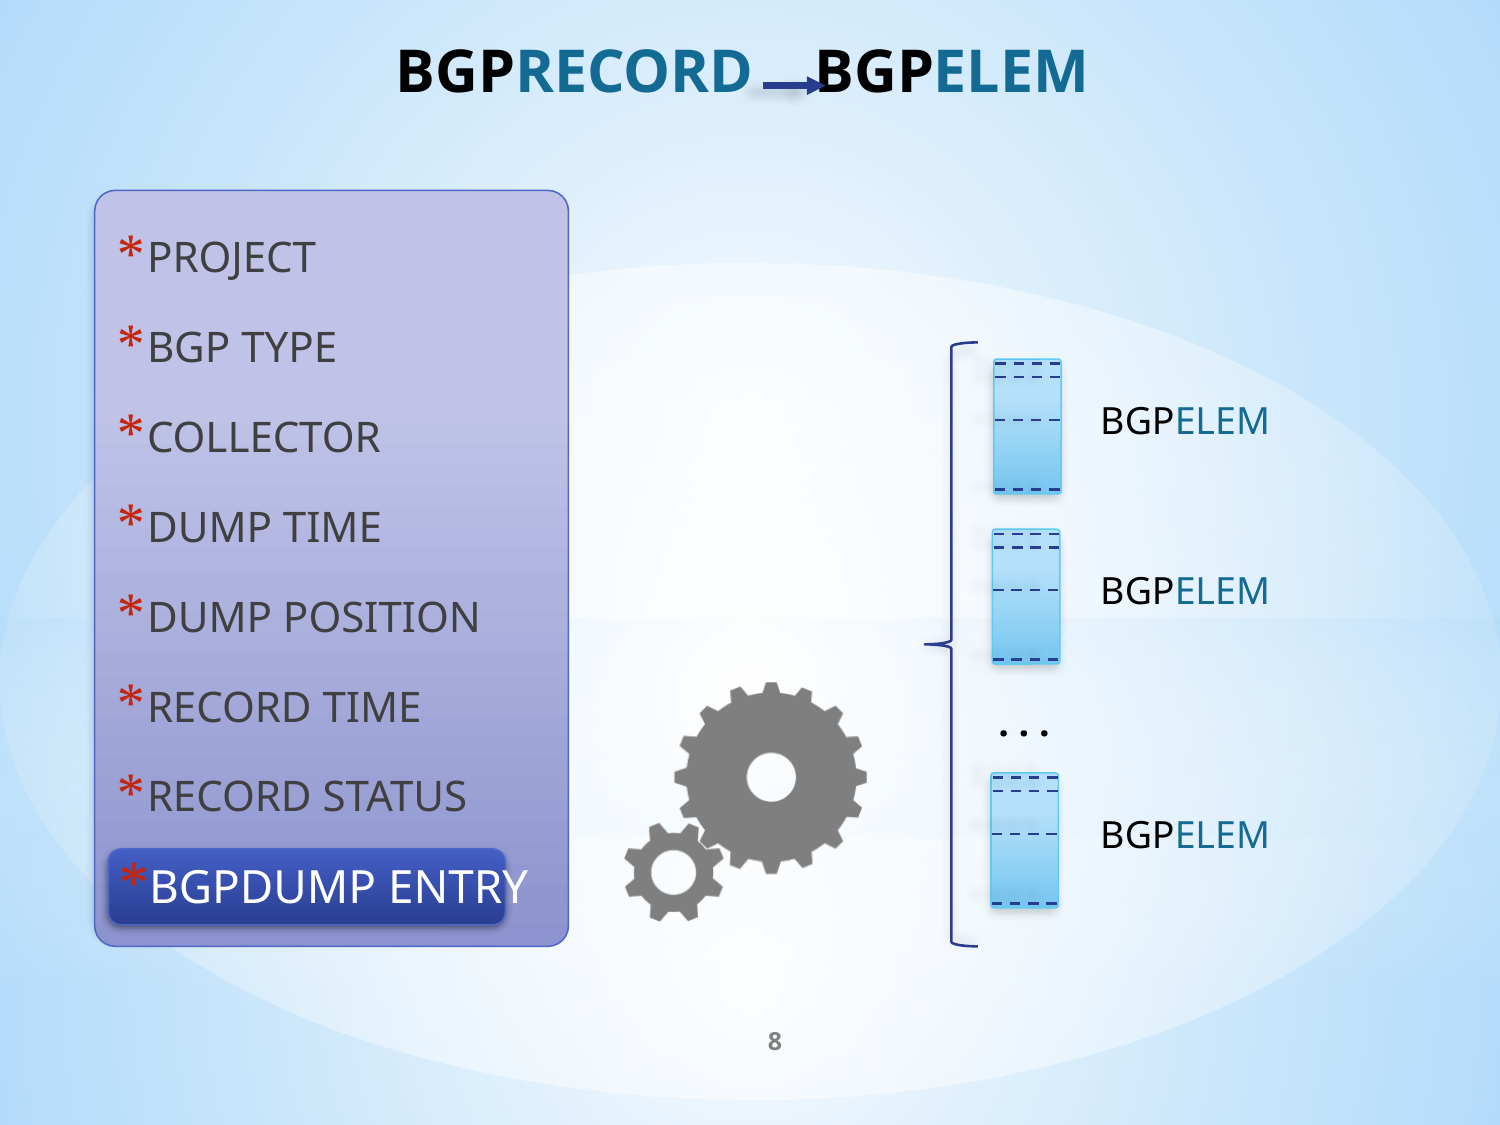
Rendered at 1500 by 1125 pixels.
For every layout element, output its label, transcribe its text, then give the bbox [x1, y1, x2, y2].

slide_number 8 [624, 1012, 925, 1073]
text_box bgpelem [1085, 559, 1295, 620]
list Project BGP type Collector Dump time Dump position Record time Record status bgpdump entry [94, 198, 544, 931]
text_box bgpdump entry [96, 816, 546, 927]
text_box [993, 358, 1062, 495]
text_box [923, 341, 978, 948]
text_box bgpelem [1085, 389, 1295, 450]
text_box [992, 528, 1061, 665]
text_box [94, 189, 570, 948]
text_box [990, 772, 1059, 909]
text_box bgpelem [1085, 803, 1295, 864]
picture [624, 681, 867, 922]
text_box . . . [983, 692, 1065, 752]
title bgprecord bgpelem [75, 25, 1425, 113]
